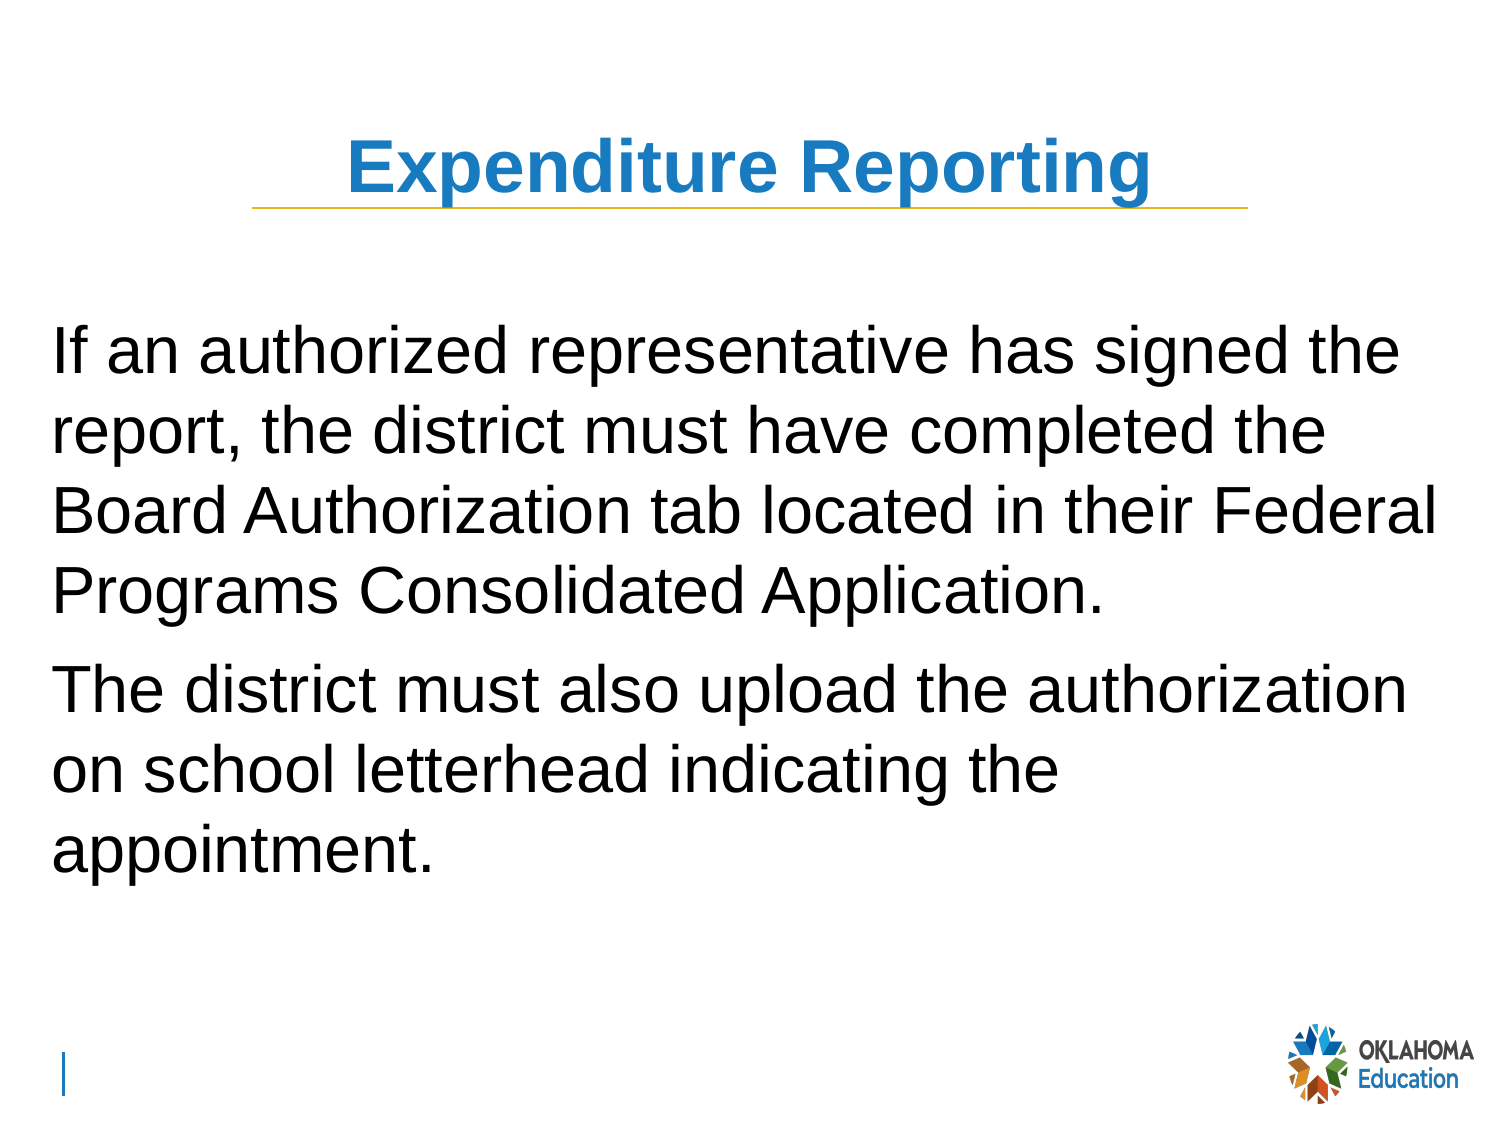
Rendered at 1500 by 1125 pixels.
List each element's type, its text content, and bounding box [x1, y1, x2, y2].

title Expenditure Reporting [36, 59, 1464, 278]
picture [1288, 1024, 1474, 1104]
list If an authorized representative has signed the report, the district must have completed the Board Authorization tab located in their Federal Programs Consolidated Application. The district must also upload the authorization on school letterhead indicating the appointment. [36, 299, 1464, 1014]
